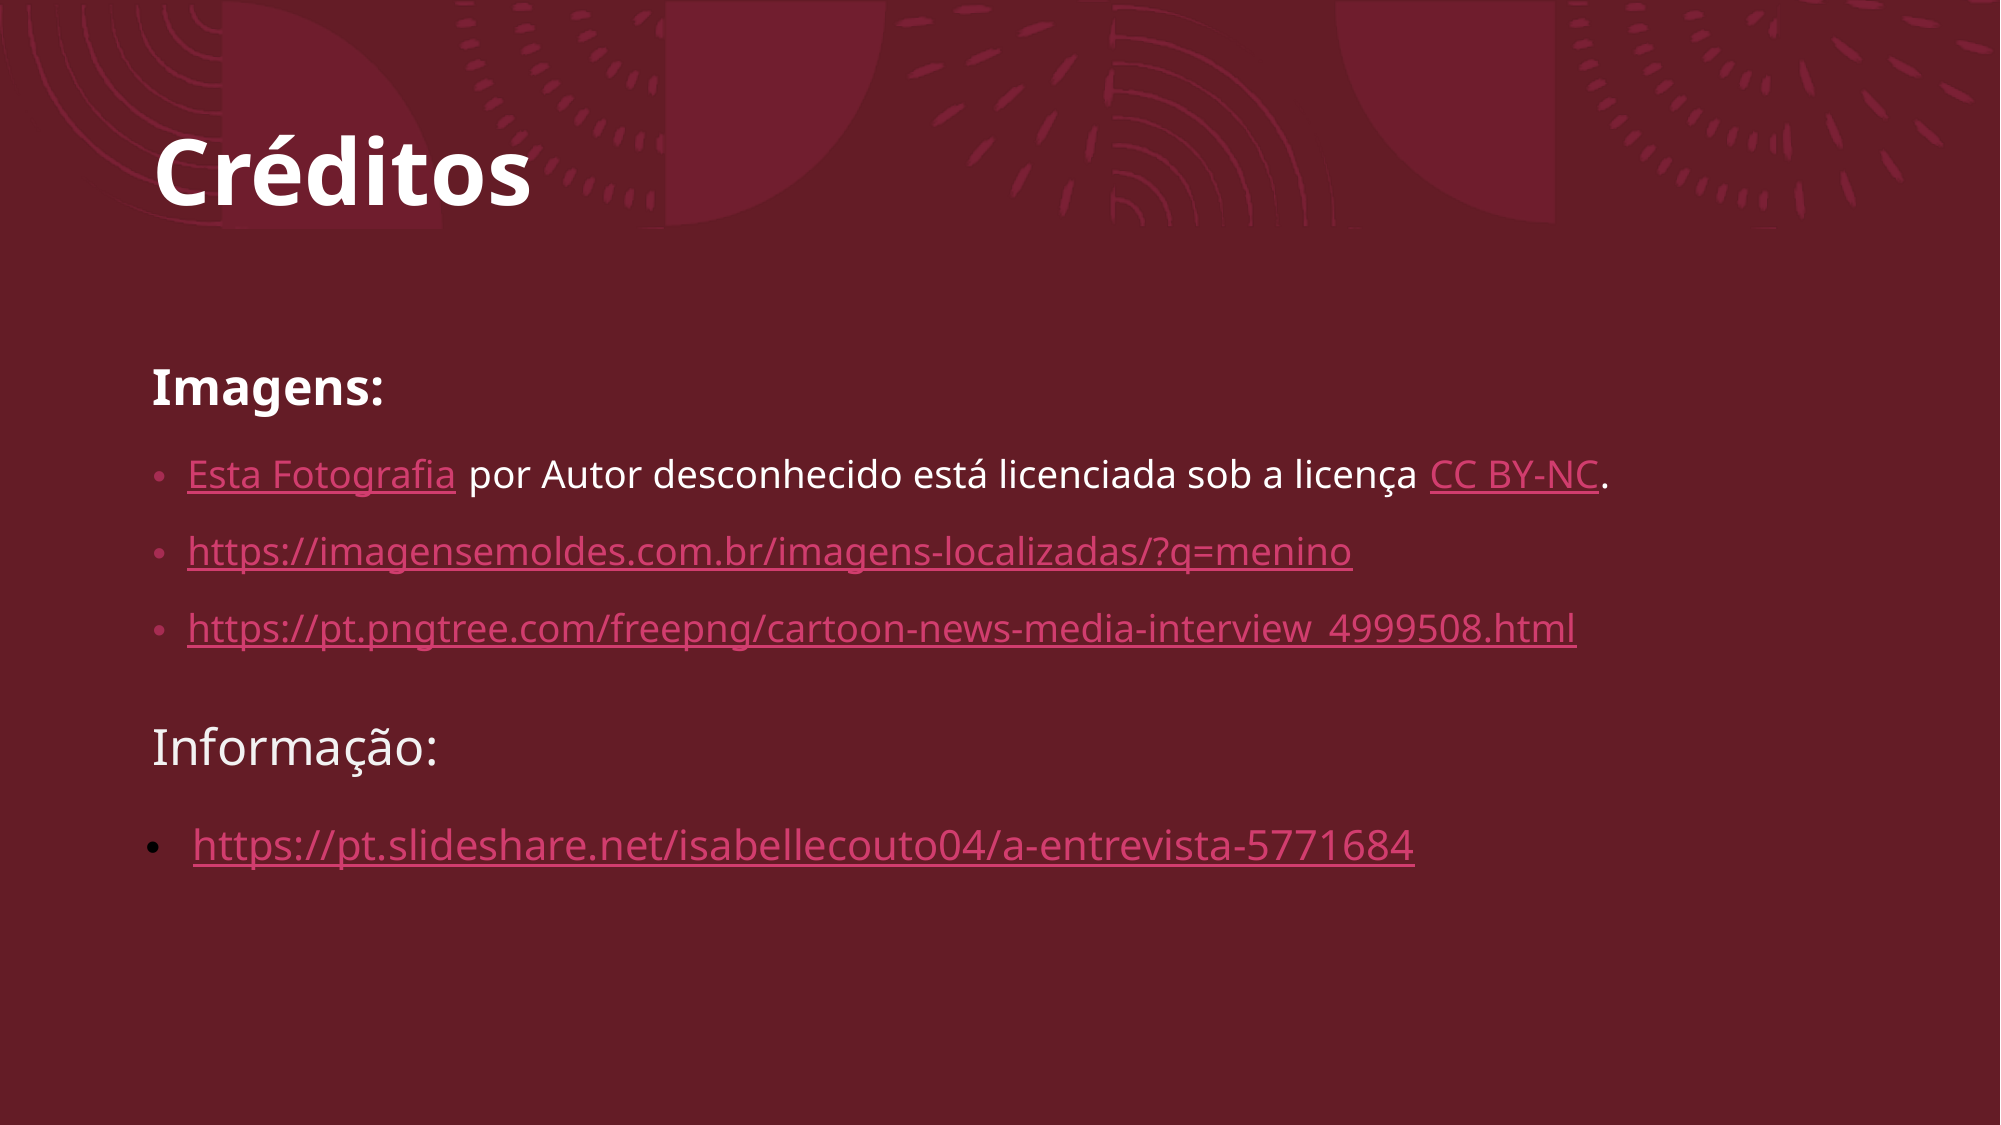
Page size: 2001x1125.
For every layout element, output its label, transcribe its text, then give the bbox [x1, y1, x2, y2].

text_box Informação: [137, 708, 587, 784]
list Imagens: [137, 287, 984, 423]
title Créditos [137, 59, 1863, 278]
list Esta Fotografia por Autor desconhecido está licenciada sob a licença CC BY-NC. https://imagensemoldes.com.br/imagens-localizadas/?q=menino https://pt.pngtree.com/freepng/cartoon-news-media-interview_4999508.html [137, 437, 1954, 665]
text_box https://pt.slideshare.net/isabellecouto04/a-entrevista-5771684 [130, 811, 1736, 979]
